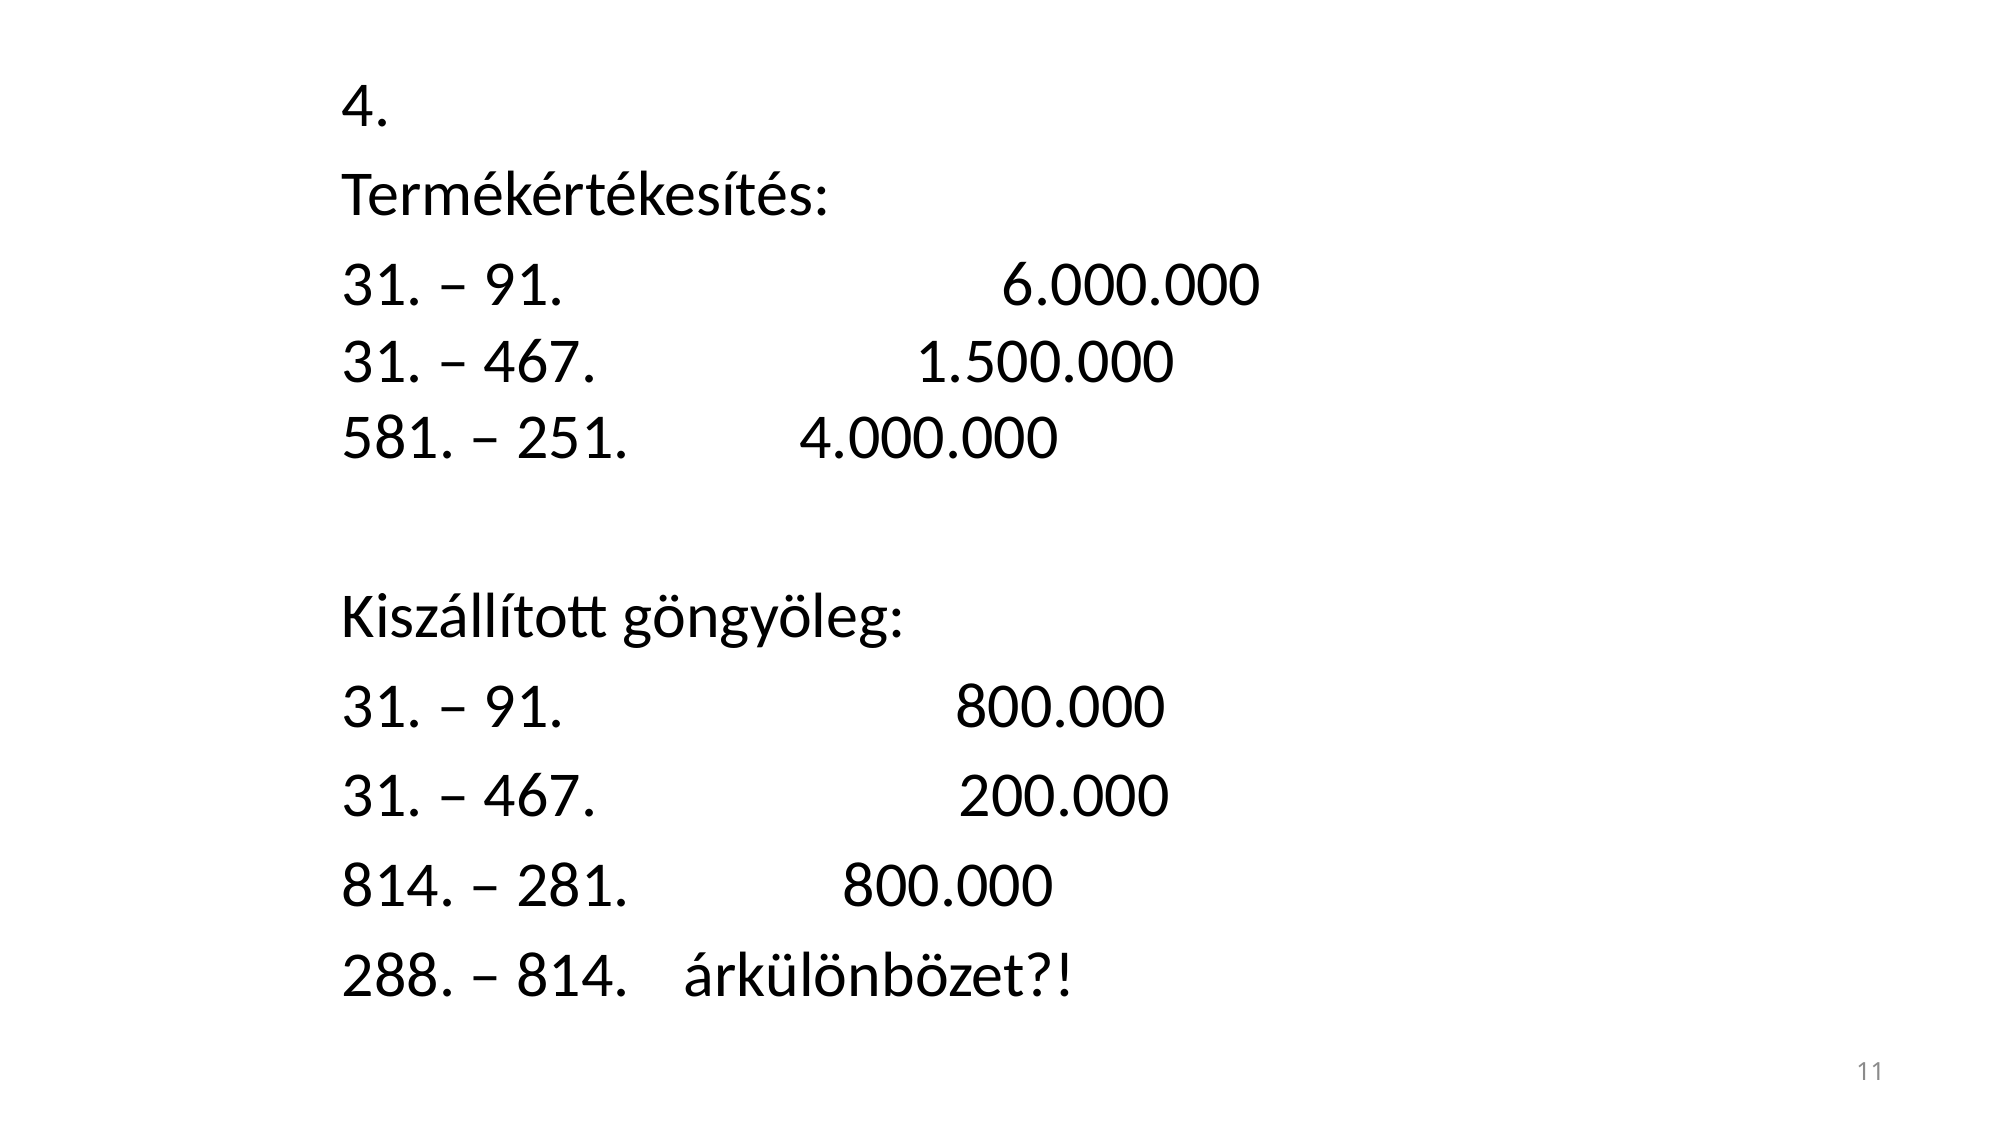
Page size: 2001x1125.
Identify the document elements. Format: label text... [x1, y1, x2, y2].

list 4. Termékértékesítés: 31. – 91. 6.000.000 31. – 467. 1.500.000 581. – 251. 4.000.000 Kiszállított göngyöleg: 31. – 91. 800.000 31. – 467. 200.000 814. – 281. 800.000 288. – 814. árkülönbözet?! [326, 54, 1677, 1024]
slide_number 11 [1433, 1042, 1900, 1103]
